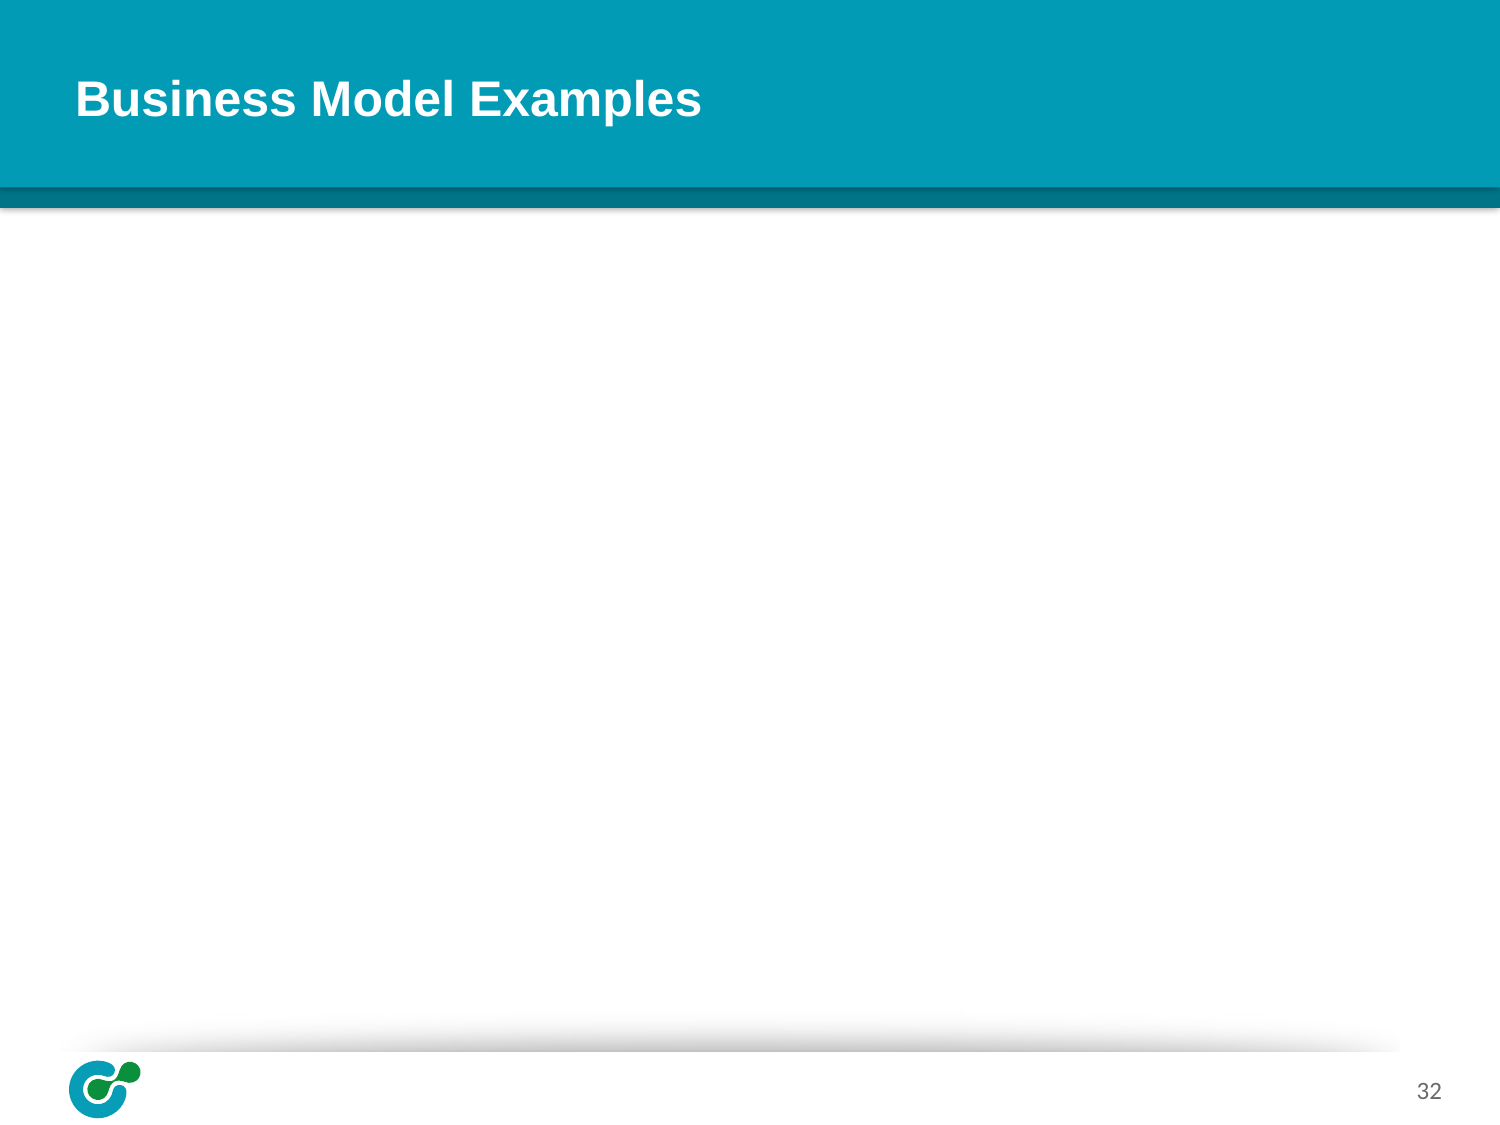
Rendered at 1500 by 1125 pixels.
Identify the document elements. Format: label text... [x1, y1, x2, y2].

title Business Model Examples [75, 39, 1425, 162]
